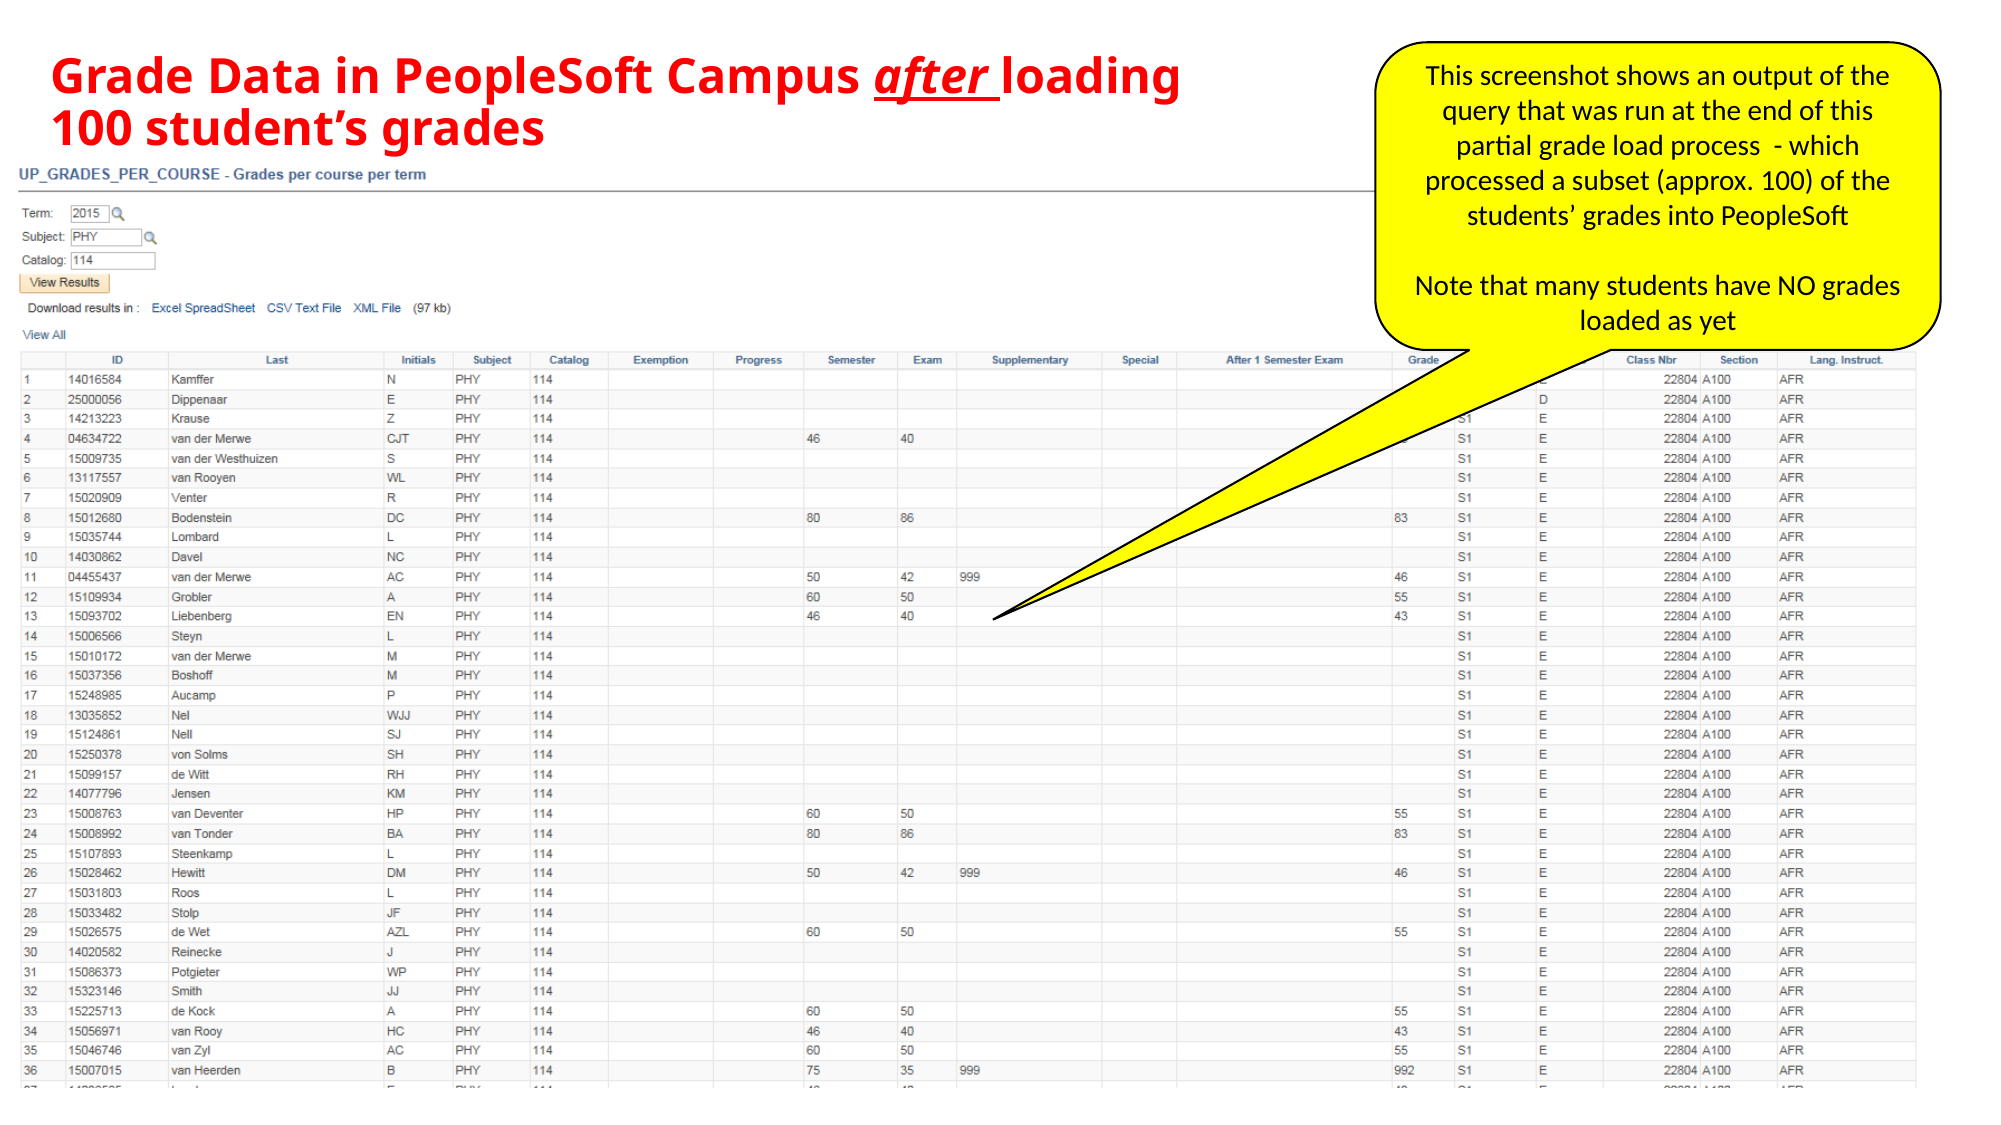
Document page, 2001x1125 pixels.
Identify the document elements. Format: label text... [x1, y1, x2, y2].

text_box This screenshot shows an output of the query that was run at the end of this partial grade load process - which processed a subset (approx. 100) of the students’ grades into PeopleSoft Note that many students have NO grades loaded as yet [1374, 41, 1942, 308]
text_box Grade Data in PeopleSoft Campus after loading 100 student’s grades [34, 42, 1208, 165]
picture [15, 165, 1941, 1089]
